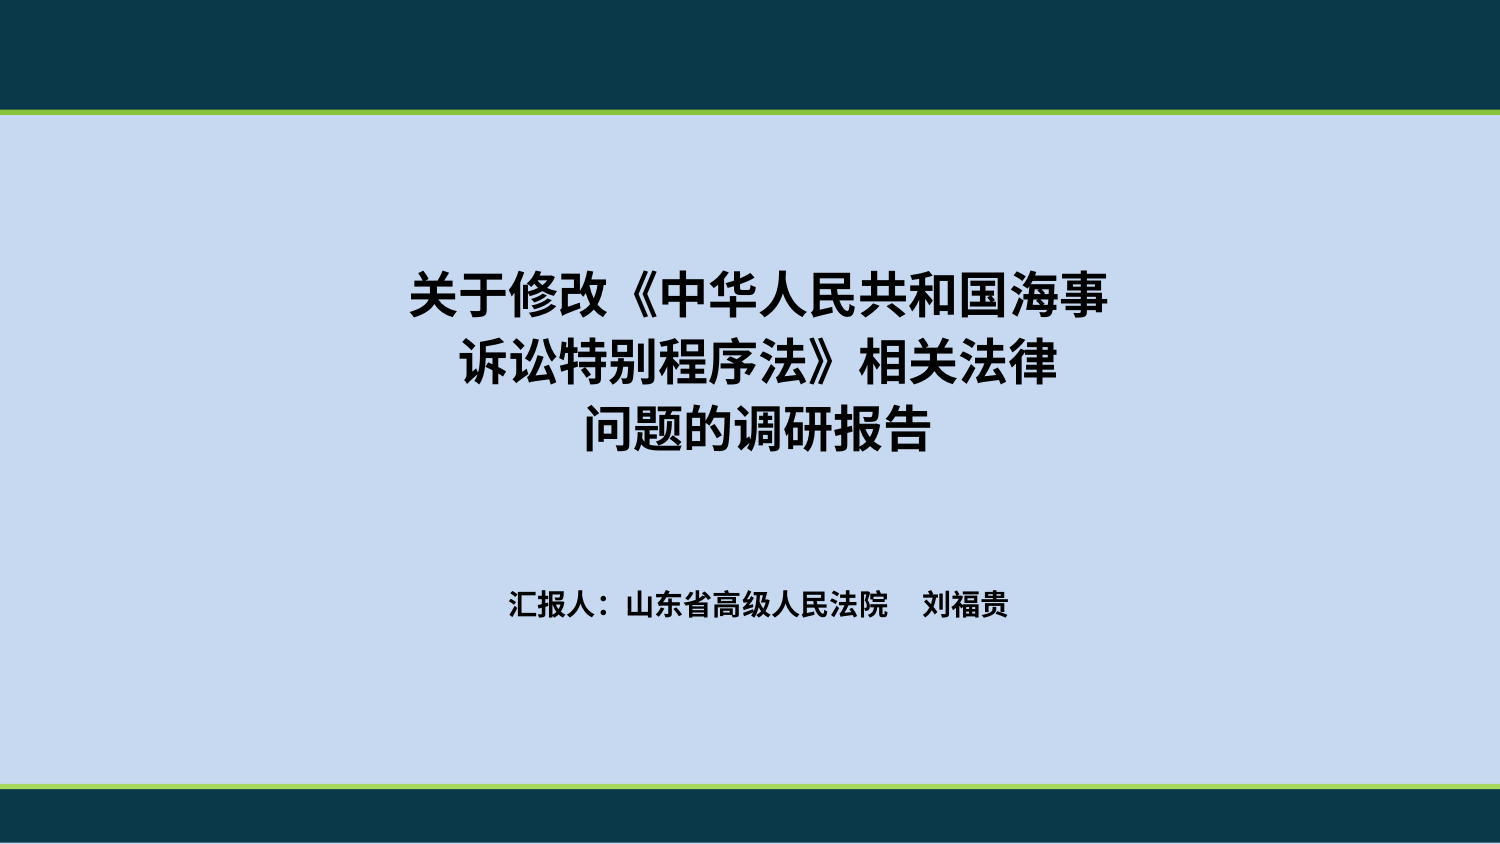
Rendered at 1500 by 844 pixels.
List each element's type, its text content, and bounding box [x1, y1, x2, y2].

text_box 关于修改《中华人民共和国海事 诉讼特别程序法》相关法律 问题的调研报告 [0, 249, 1500, 465]
text_box 汇报人：山东省高级人民法院 刘福贵 [411, 578, 1107, 629]
